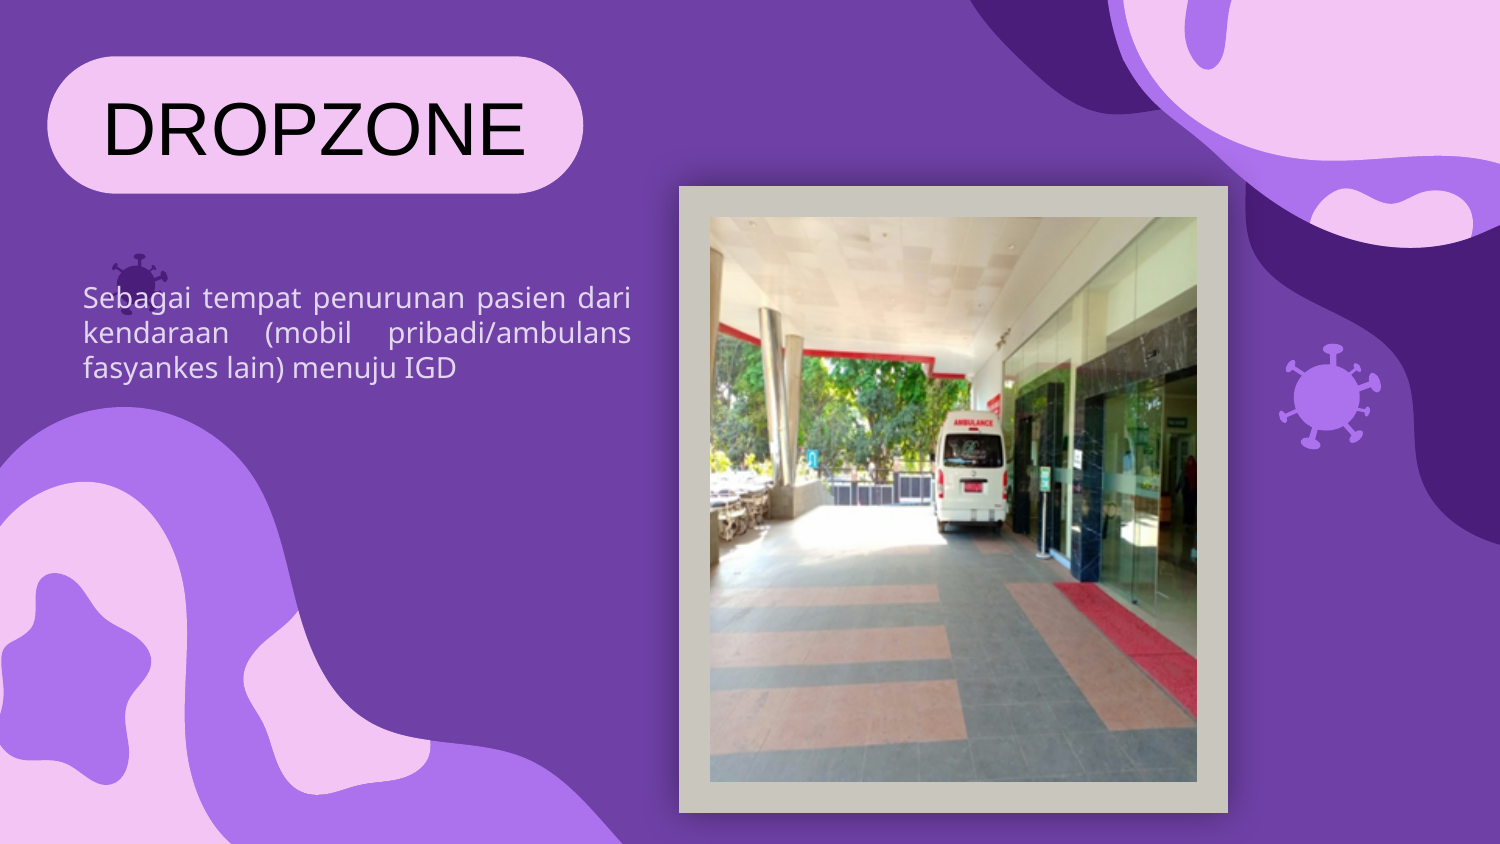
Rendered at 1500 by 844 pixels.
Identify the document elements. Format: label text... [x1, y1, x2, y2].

text_box Sebagai tempat penurunan pasien dari kendaraan (mobil pribadi/ambulans fasyankes lain) menuju IGD [67, 264, 648, 400]
text_box [680, 141, 1260, 433]
text_box DROPZONE [47, 56, 584, 194]
picture [709, 216, 1198, 782]
